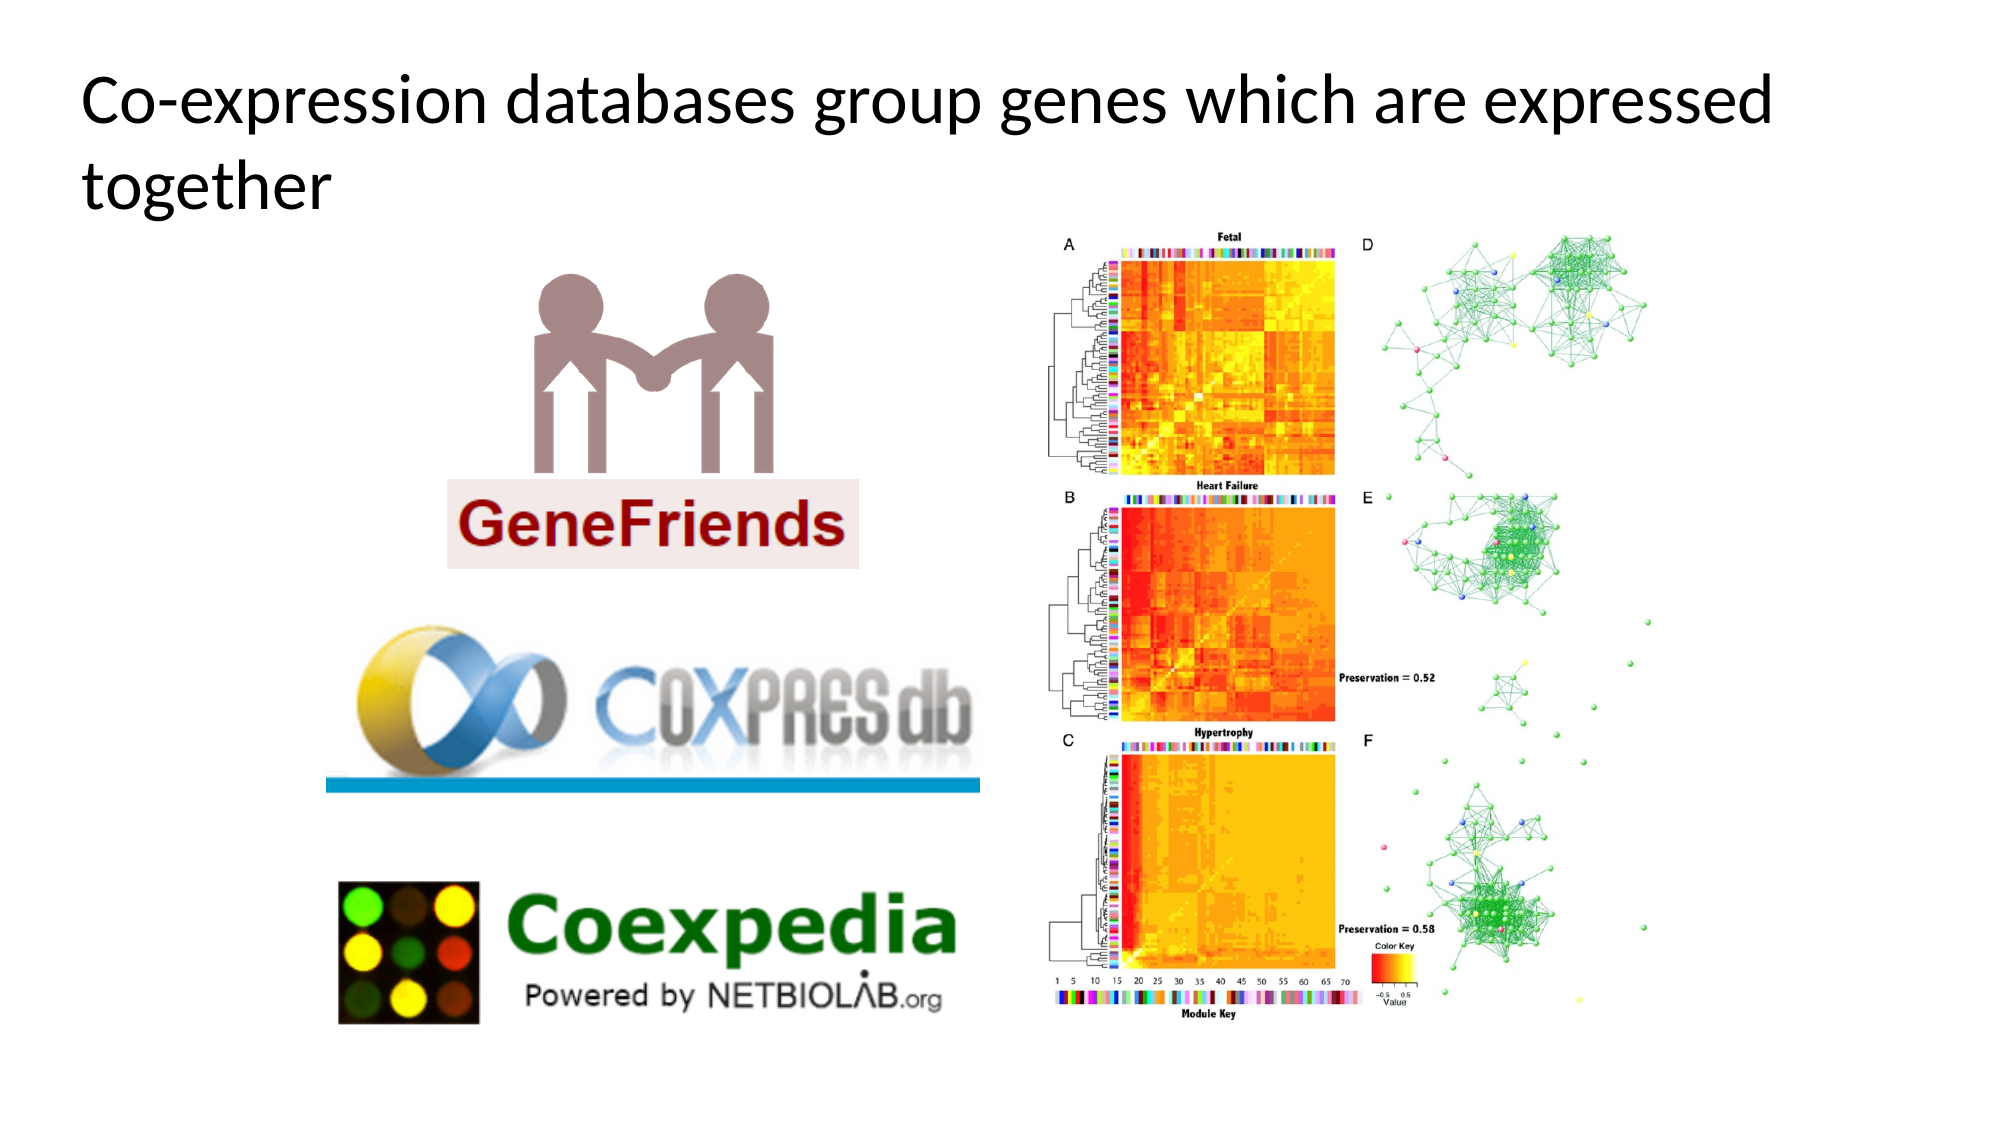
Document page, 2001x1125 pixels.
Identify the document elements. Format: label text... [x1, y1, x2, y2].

picture [326, 585, 980, 778]
picture [1047, 231, 1651, 1020]
title Co-expression databases group genes which are expressed together [66, 44, 1898, 232]
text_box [446, 266, 859, 569]
picture [326, 793, 980, 799]
picture [326, 869, 985, 1045]
